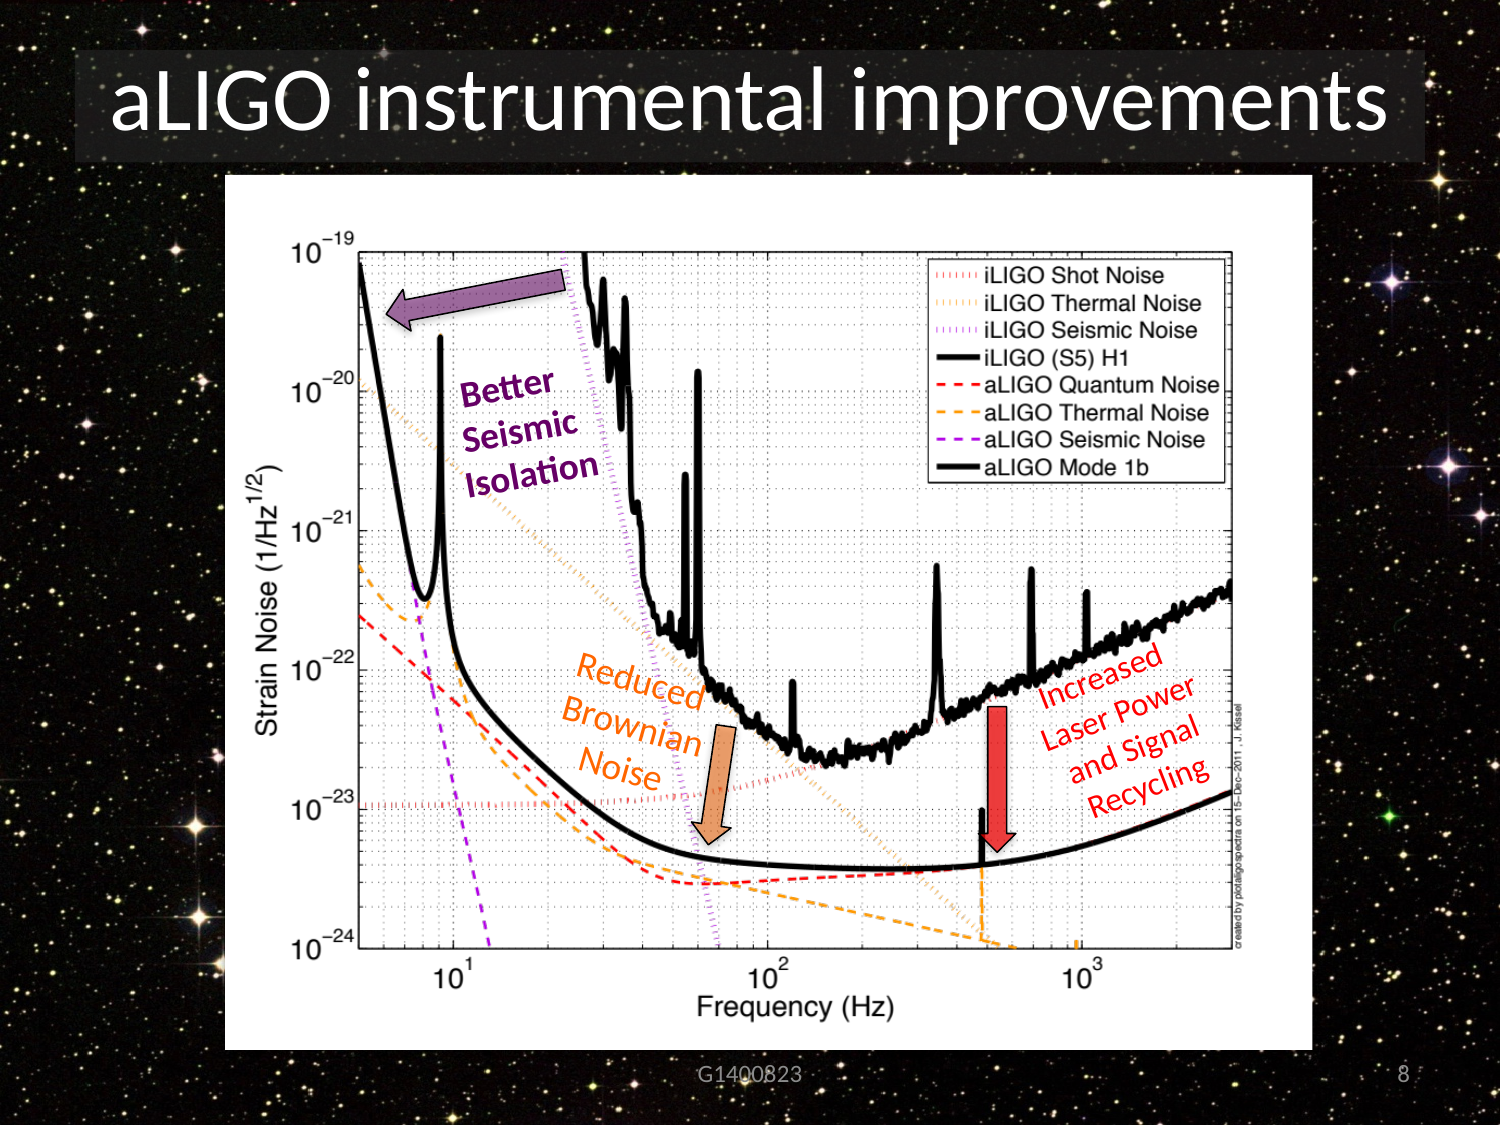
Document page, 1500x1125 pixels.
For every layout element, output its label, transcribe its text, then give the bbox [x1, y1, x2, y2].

title aLIGO instrumental improvements [75, 0, 1425, 188]
picture [0, 0, 1500, 1125]
text_box [224, 188, 1313, 1051]
slide_number 8 [1074, 1042, 1425, 1103]
footer G1400823 [512, 1042, 988, 1103]
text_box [237, 222, 1258, 1026]
